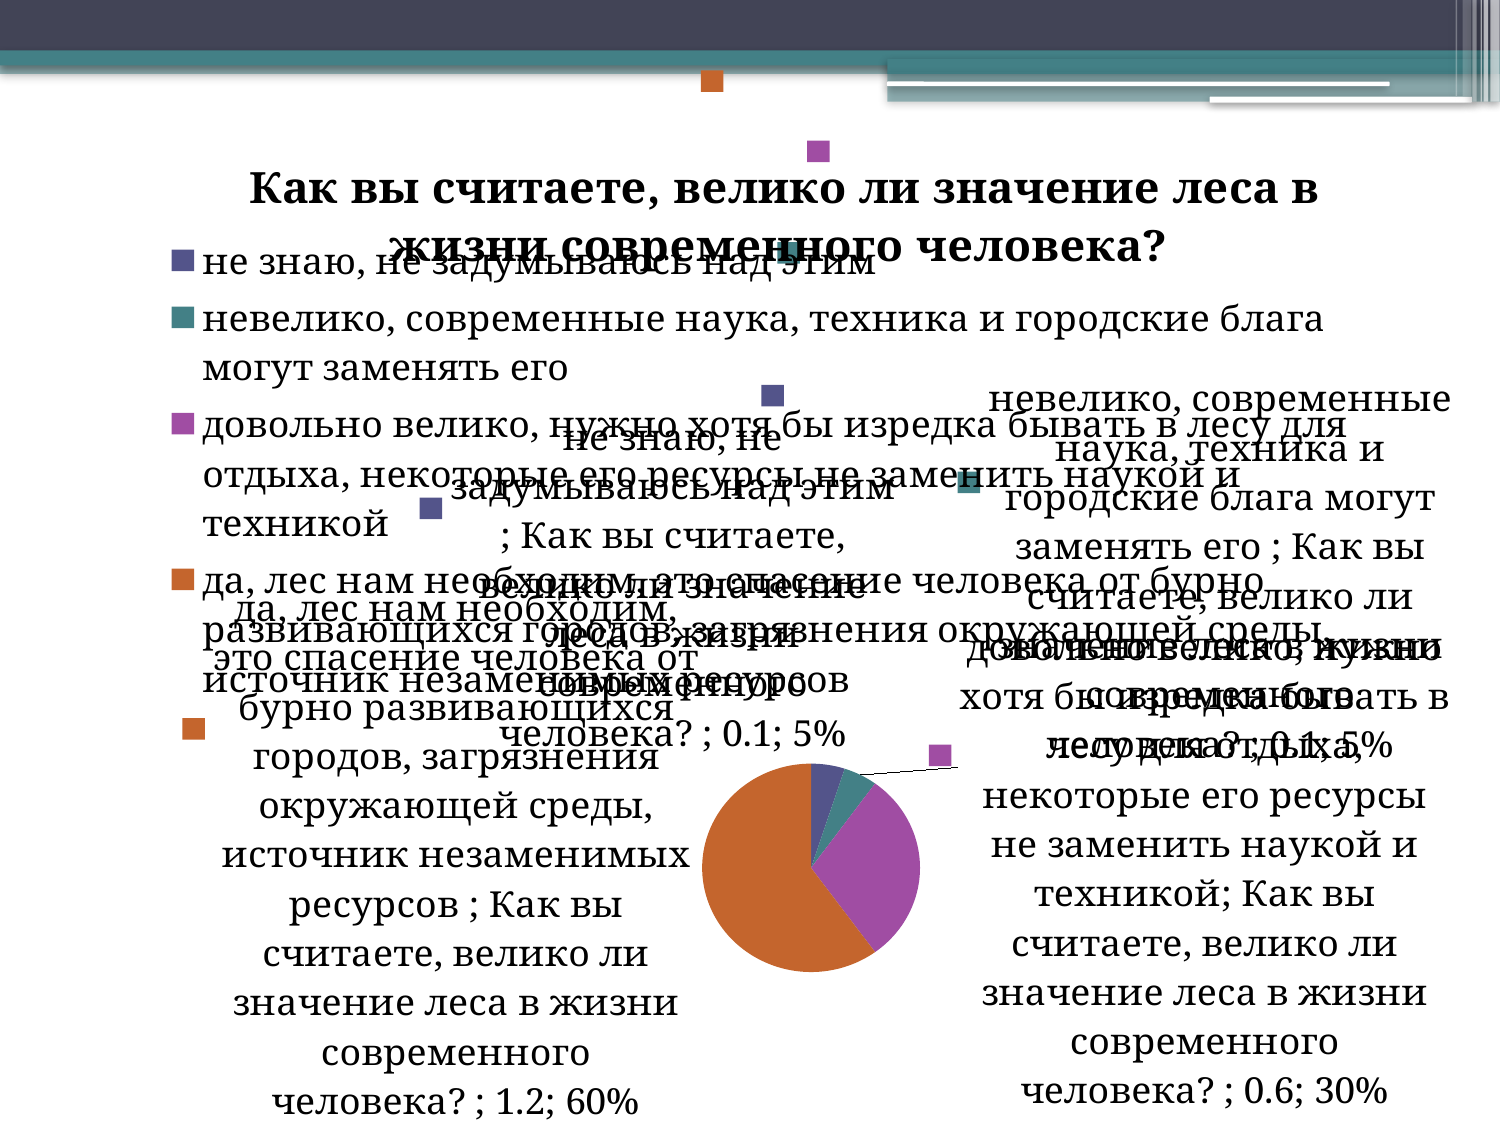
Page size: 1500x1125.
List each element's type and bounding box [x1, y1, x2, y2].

chart [70, 70, 1500, 1125]
